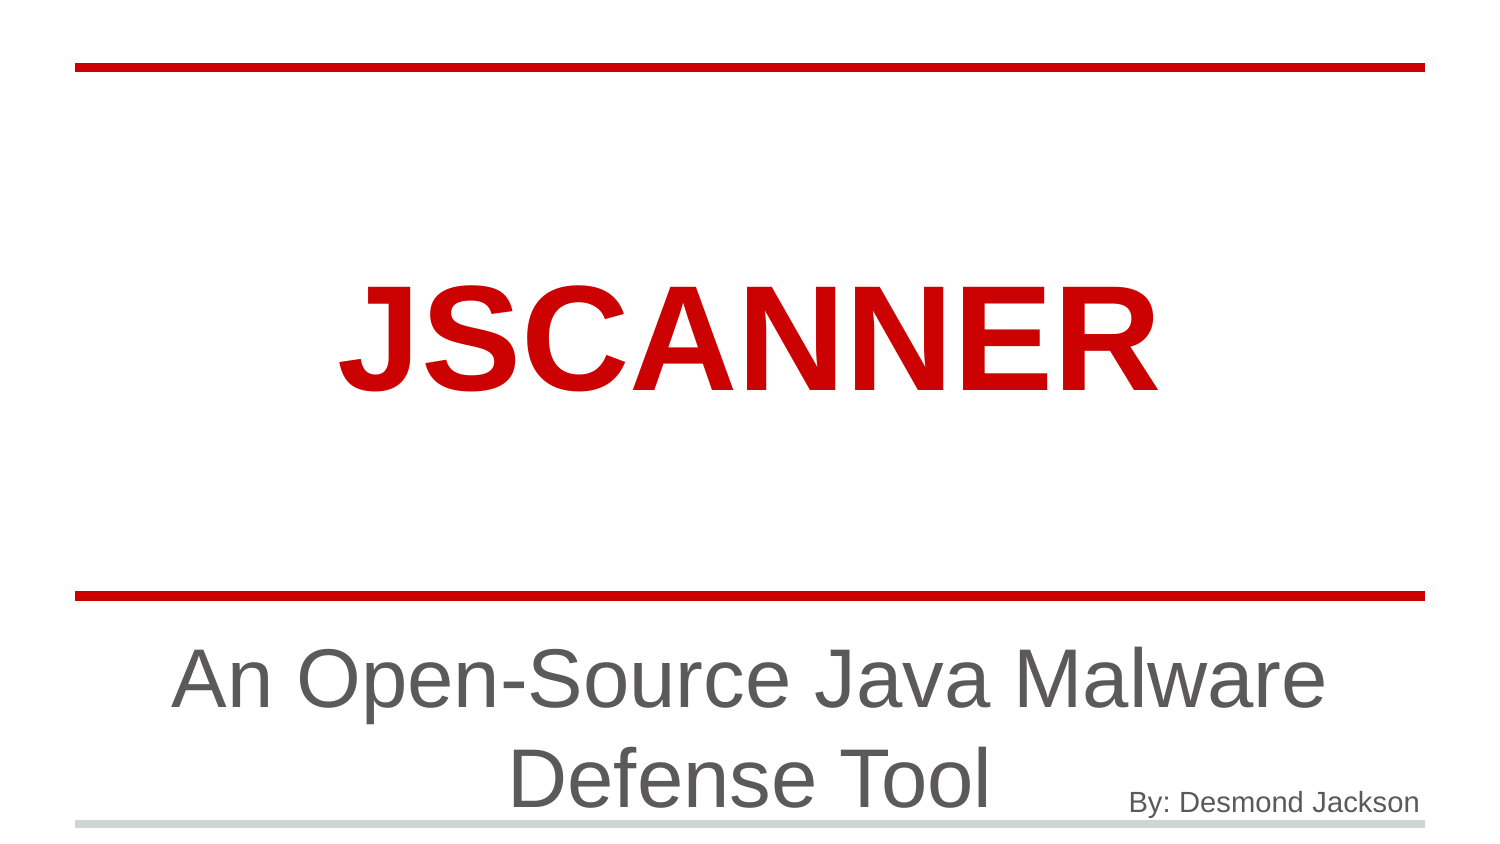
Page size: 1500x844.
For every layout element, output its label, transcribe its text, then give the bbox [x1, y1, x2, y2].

subtitle An Open-Source Java Malware Defense Tool [75, 609, 1425, 812]
text_box By: Desmond Jackson [1113, 768, 1458, 844]
title JSCANNER [75, 45, 1425, 540]
